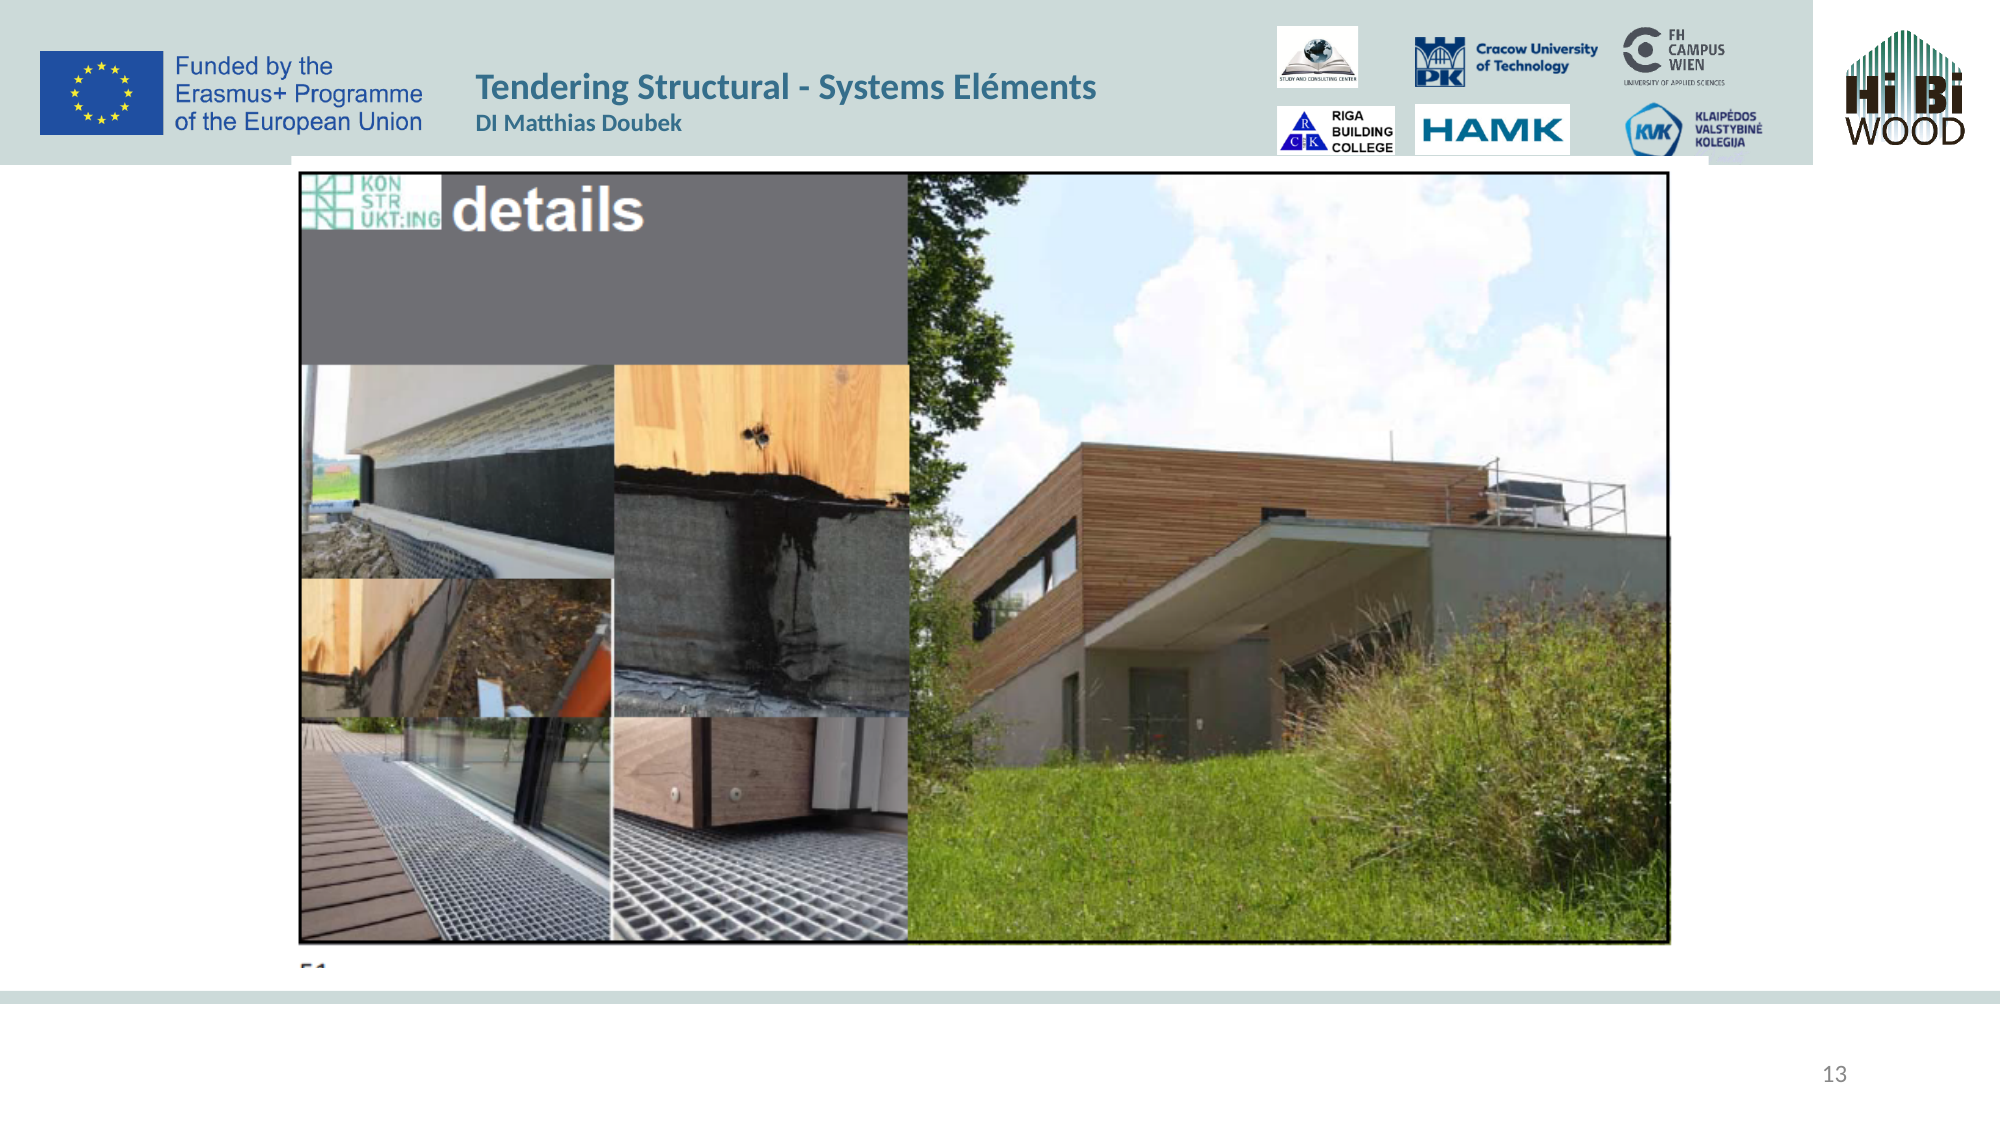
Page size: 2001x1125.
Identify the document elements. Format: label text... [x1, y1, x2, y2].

picture [1277, 145, 1395, 155]
picture [291, 97, 1766, 969]
text_box Tendering Structural - Systems Eléments DI Matthias Doubek [460, 54, 1520, 145]
picture [40, 51, 422, 135]
picture [1820, 11, 1987, 168]
picture [1621, 25, 1726, 87]
picture [1415, 104, 1570, 155]
picture [1277, 26, 1359, 54]
picture [1415, 37, 1598, 87]
slide_number 13 [1412, 1042, 1863, 1103]
